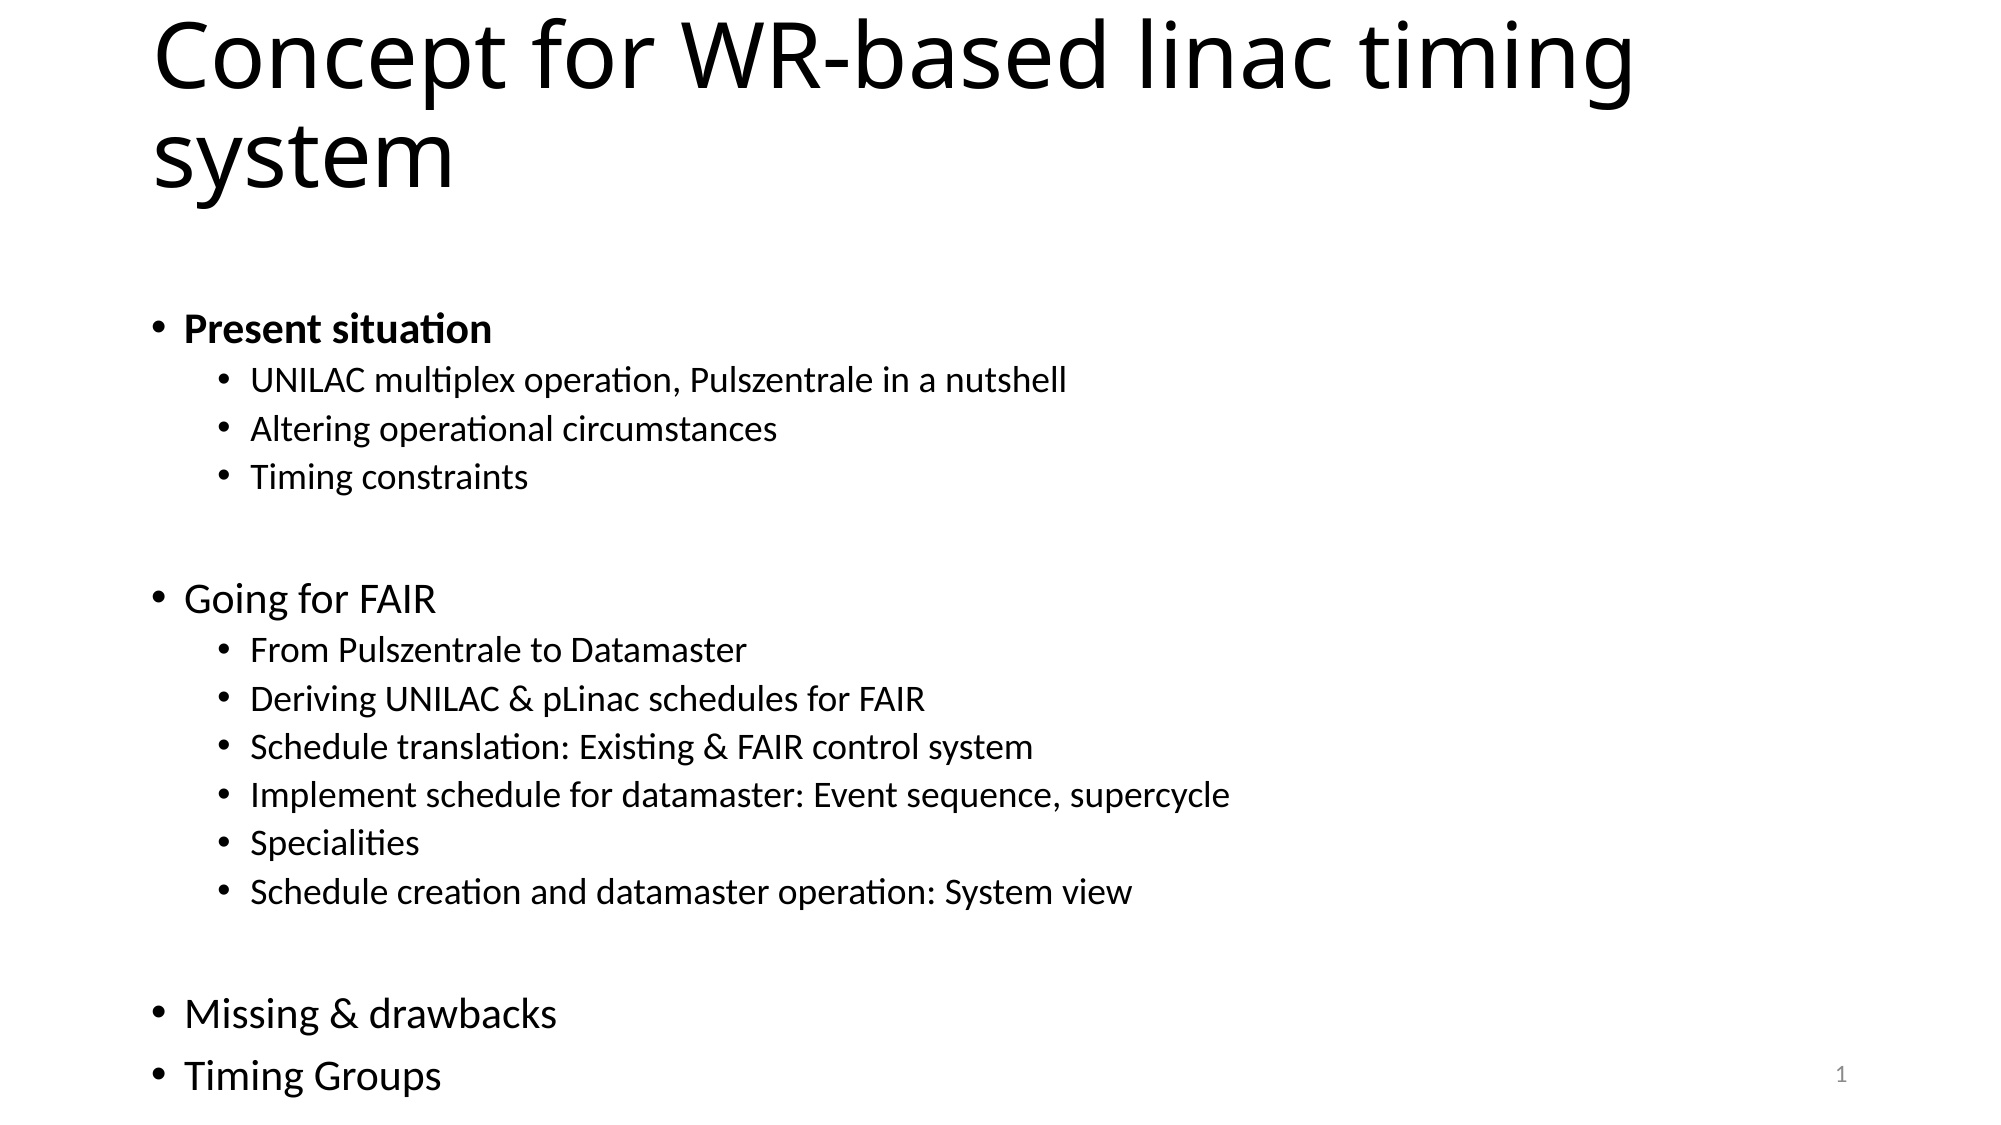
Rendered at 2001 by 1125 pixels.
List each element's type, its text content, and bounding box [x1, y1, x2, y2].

title Concept for WR-based linac timing system [137, 0, 1863, 218]
slide_number 1 [1412, 1042, 1863, 1103]
list Present situation UNILAC multiplex operation, Pulszentrale in a nutshell Altering operational circumstances Timing constraints Going for FAIR From Pulszentrale to Datamaster Deriving UNILAC & pLinac schedules for FAIR Schedule translation: Existing & FAIR control system Implement schedule for datamaster: Event sequence, supercycle Specialities Schedule creation and datamaster operation: System view Missing & drawbacks Timing Groups [136, 298, 1862, 1110]
